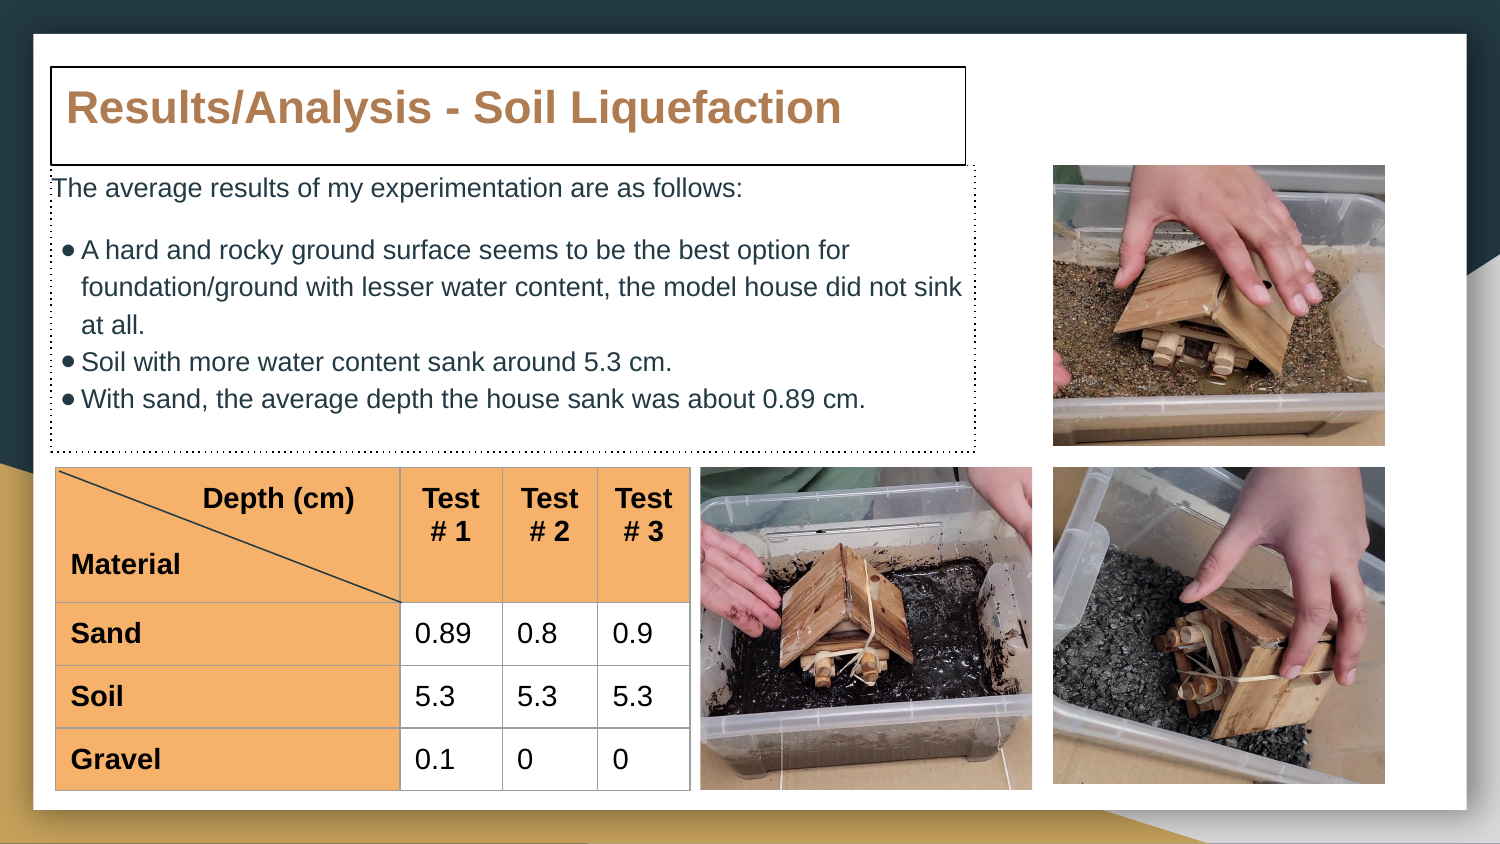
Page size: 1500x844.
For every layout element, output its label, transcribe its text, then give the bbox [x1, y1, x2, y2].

table_cell 5.3 [598, 666, 689, 727]
table_cell 0 [503, 729, 597, 790]
table_cell 5.3 [401, 666, 502, 727]
table_cell 0 [598, 729, 689, 790]
title Results/Analysis - Soil Liquefaction [51, 67, 966, 165]
list The average results of my experimentation are as follows: A hard and rocky ground surface seems to be the best option for foundation/ground with lesser water content, the model house did not sink at all. Soil with more water content sank around 5.3 cm. With sand, the average depth the house sank was about 0.89 cm. [51, 165, 976, 452]
table_header Test # 3 [598, 468, 689, 602]
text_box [58, 470, 402, 603]
table_cell 0.8 [503, 603, 597, 665]
table_cell Sand [56, 608, 399, 665]
table_cell Gravel [56, 729, 399, 790]
table_header Test # 1 [401, 468, 502, 602]
table_header Test # 2 [503, 468, 597, 602]
table_cell 0.89 [401, 603, 502, 665]
table_cell Soil [56, 666, 399, 727]
picture [1052, 165, 1386, 446]
table_cell 0.1 [401, 729, 502, 790]
table_cell 0.9 [598, 603, 689, 665]
table_cell 5.3 [503, 666, 597, 727]
picture [1052, 467, 1386, 784]
picture [700, 467, 1033, 790]
